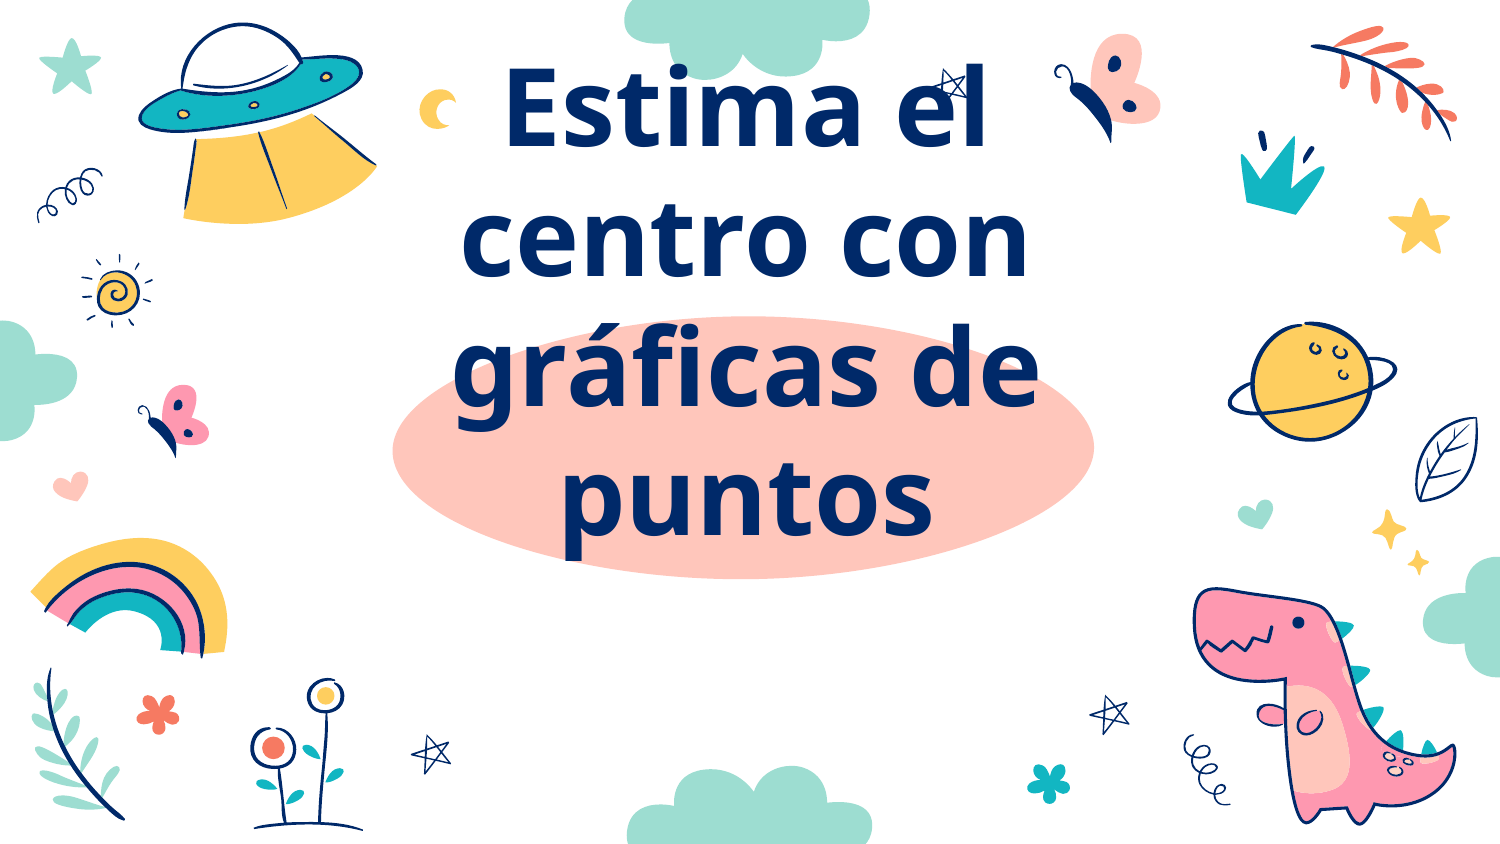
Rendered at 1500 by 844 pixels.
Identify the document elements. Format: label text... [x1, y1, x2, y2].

title Estima el centro con gráficas de puntos [356, 227, 1137, 573]
